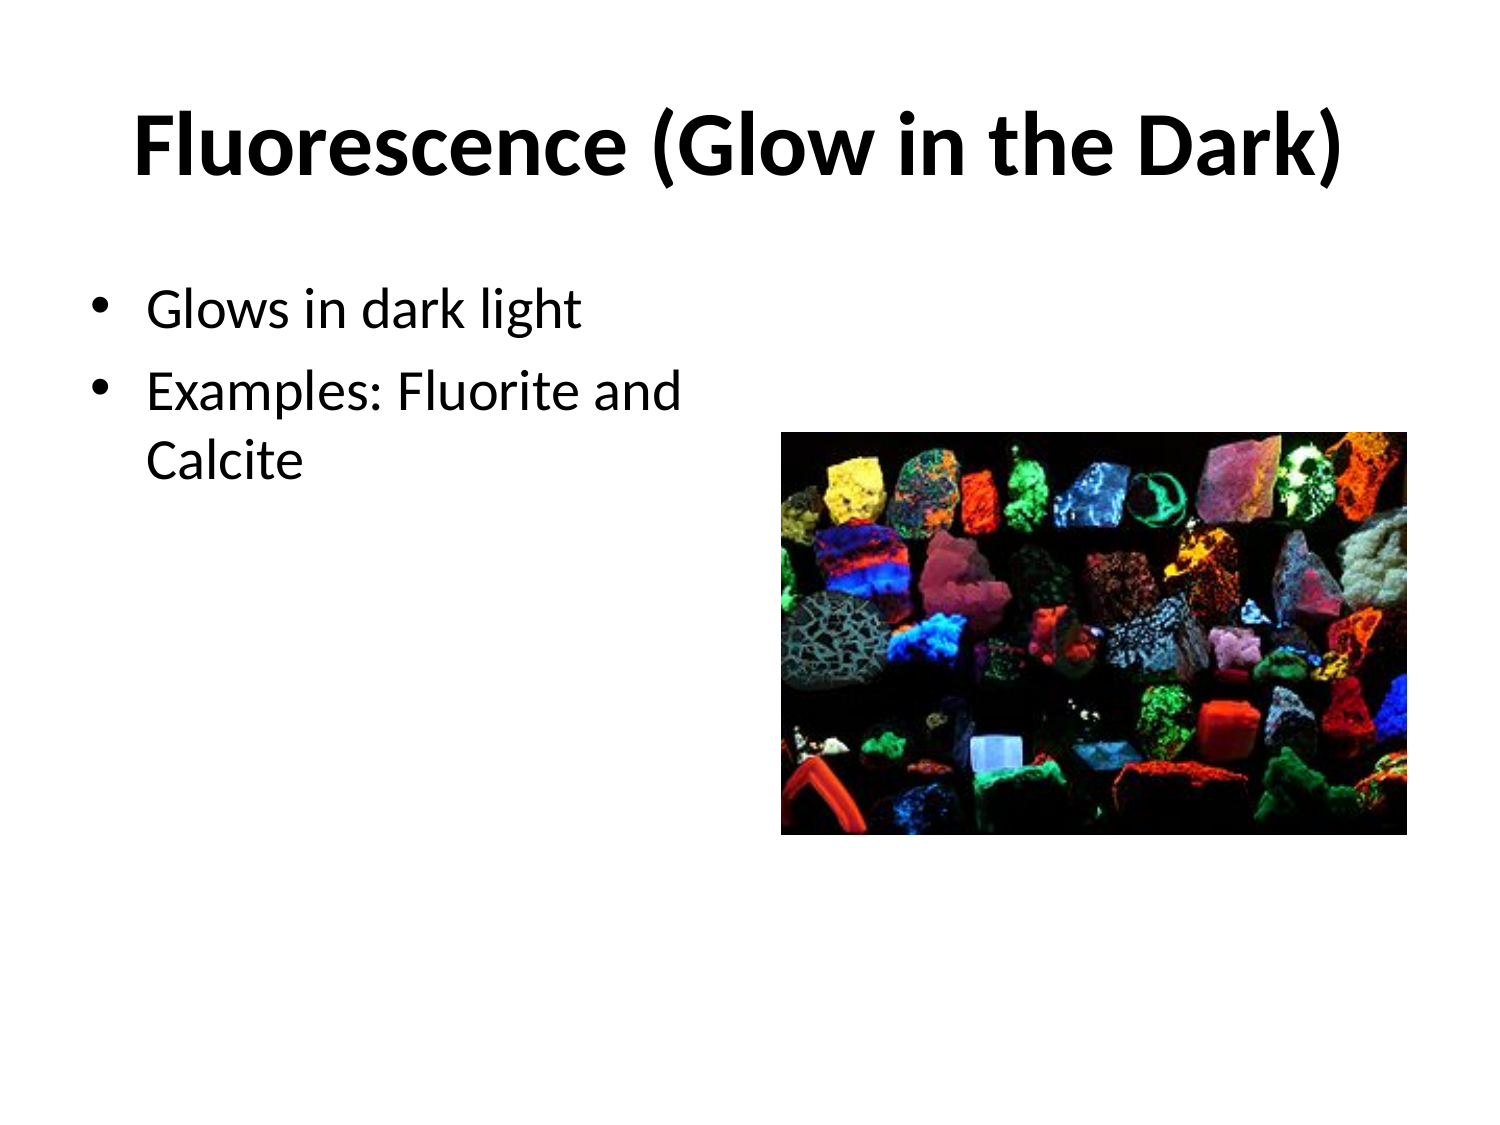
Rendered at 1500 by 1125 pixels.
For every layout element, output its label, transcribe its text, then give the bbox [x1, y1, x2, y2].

list Glows in dark light Examples: Fluorite and Calcite [75, 262, 738, 1005]
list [780, 432, 1407, 836]
title Fluorescence (Glow in the Dark) [75, 45, 1425, 233]
